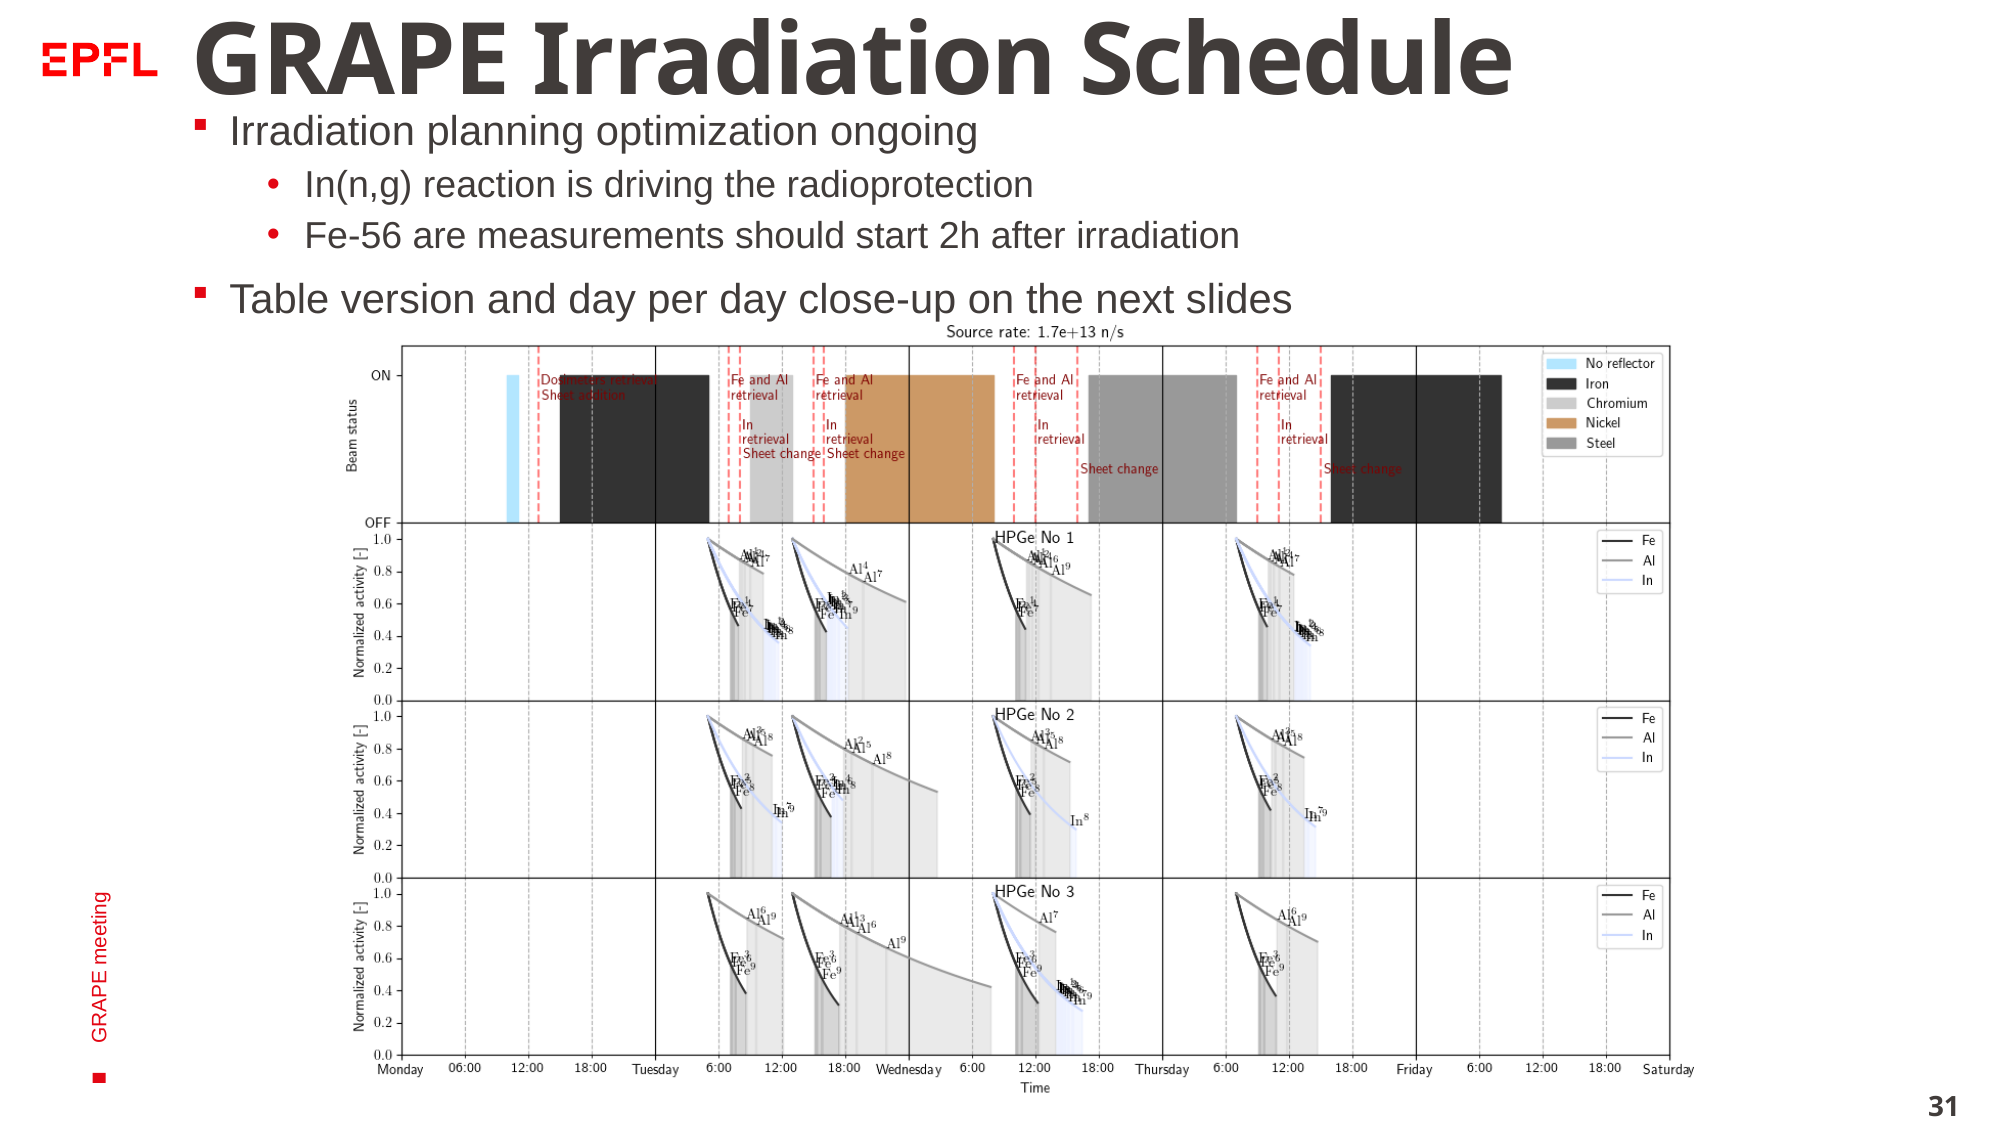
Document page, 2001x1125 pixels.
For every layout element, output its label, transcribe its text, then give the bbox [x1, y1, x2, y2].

list Irradiation planning optimization ongoing In(n,g) reaction is driving the radioprotection Fe-56 are measurements should start 2h after irradiation Table version and day per day close-up on the next slides [162, 102, 2000, 460]
title GRAPE Irradiation Schedule [162, 8, 1965, 102]
slide_number GRAPE meeting [0, 281, 197, 1059]
picture [197, 235, 1833, 1125]
picture [28, 28, 162, 91]
